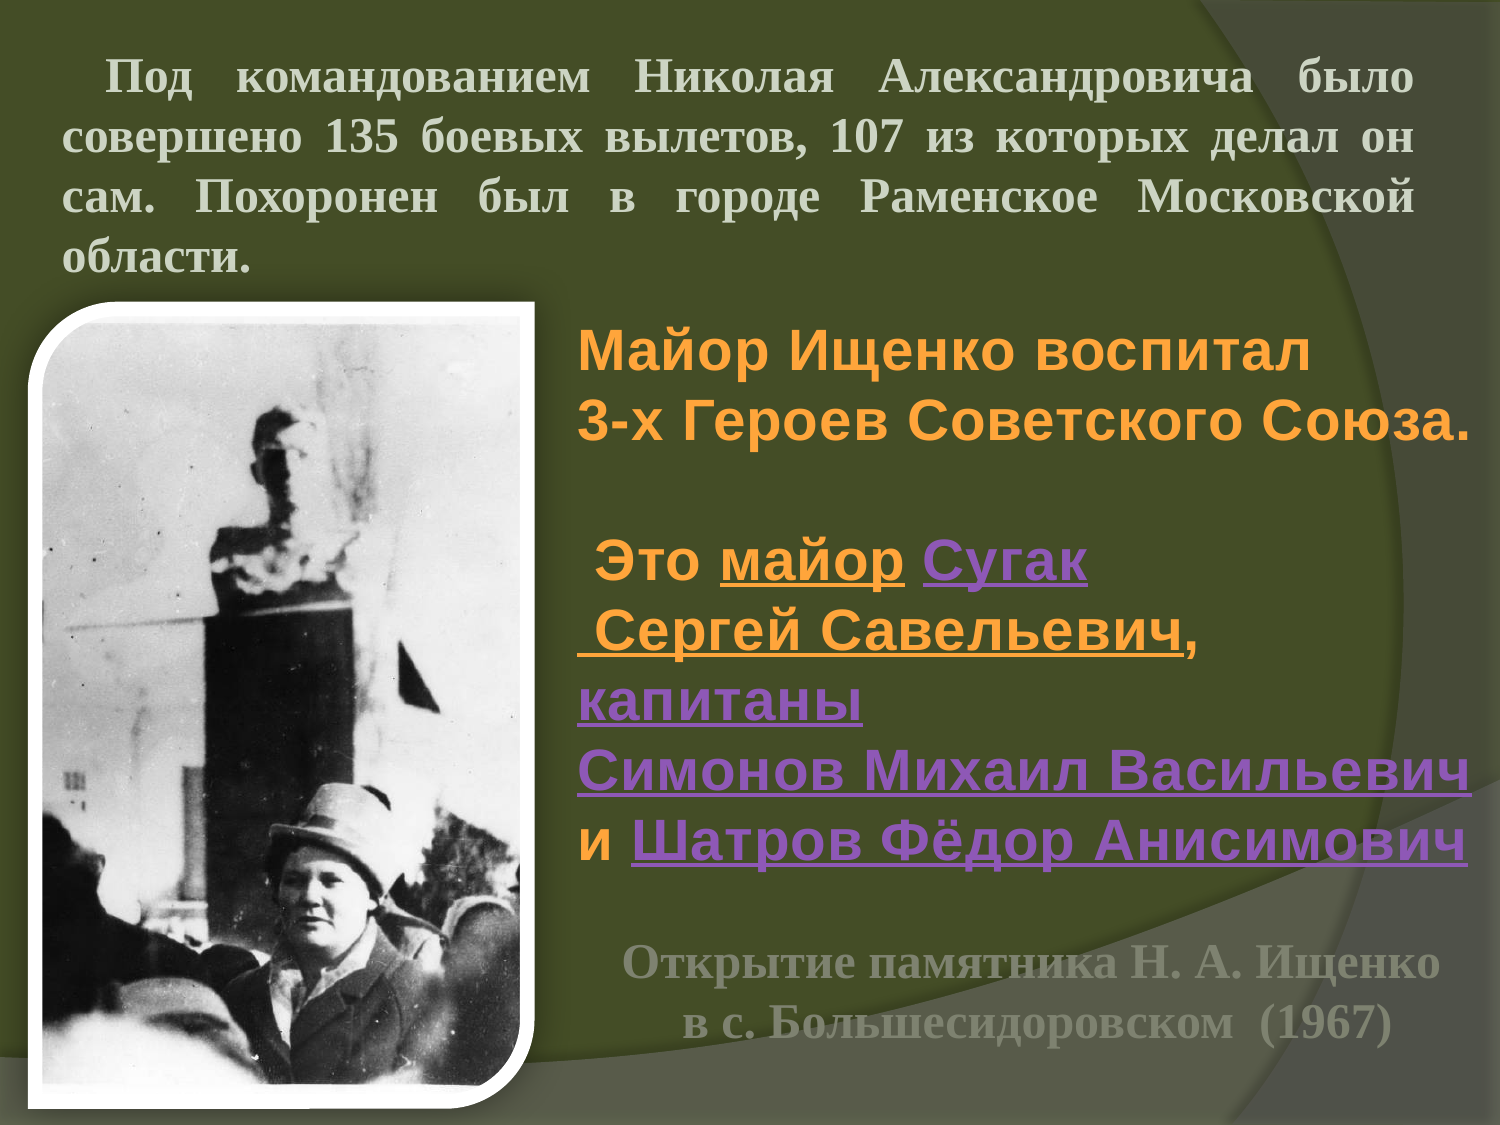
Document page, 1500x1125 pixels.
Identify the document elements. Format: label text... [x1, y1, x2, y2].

picture [34, 308, 528, 1102]
text_box Под командованием Николая Александровича было совершено 135 боевых вылетов, 107 из которых делал он сам. Похоронен был в городе Раменское Московской области. [46, 35, 1430, 290]
text_box Открытие памятника Н. А. Ищенко в с. Большесидоровском (1967) [562, 920, 1500, 1101]
text_box Майор Ищенко воспитал 3-х Героев Советского Союза. Это майор Сугак Сергей Савельевич, капитаны Симонов Михаил Васильевич и Шатров Фёдор Анисимович [562, 304, 1500, 880]
